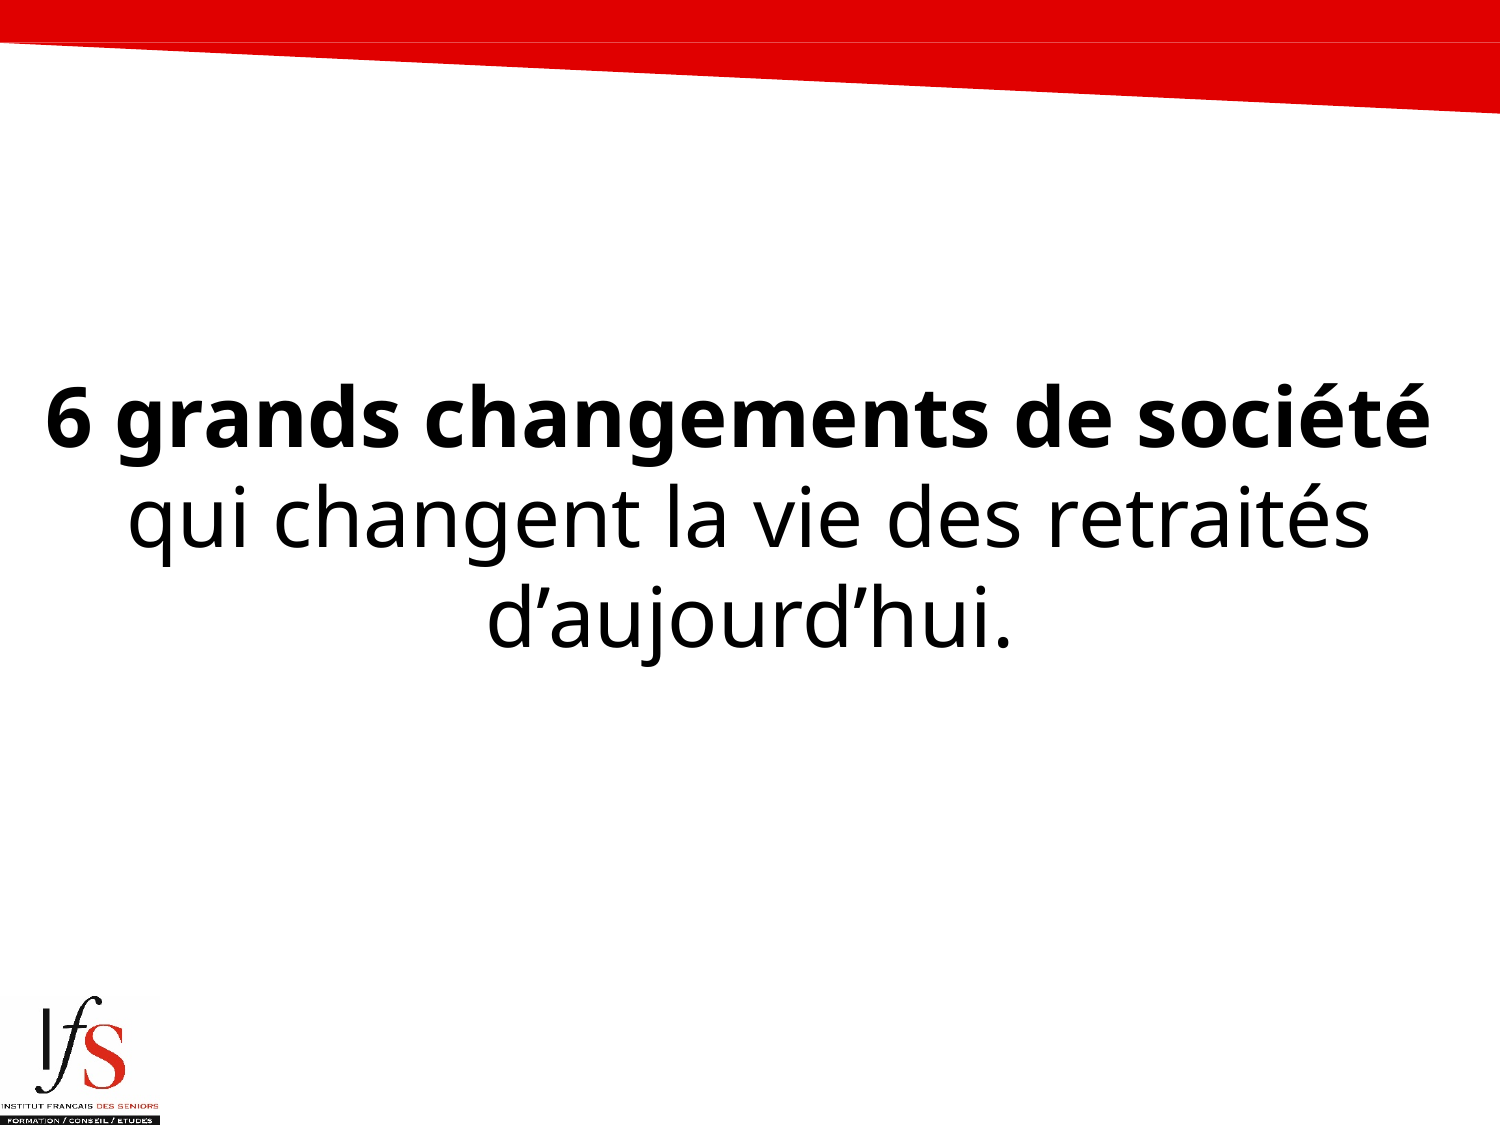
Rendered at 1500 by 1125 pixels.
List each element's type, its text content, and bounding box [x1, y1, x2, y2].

picture [0, 995, 160, 1125]
text_box 6 grands changements de société qui changent la vie des retraités d’aujourd’hui. [0, 280, 1500, 749]
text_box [0, 0, 1500, 114]
